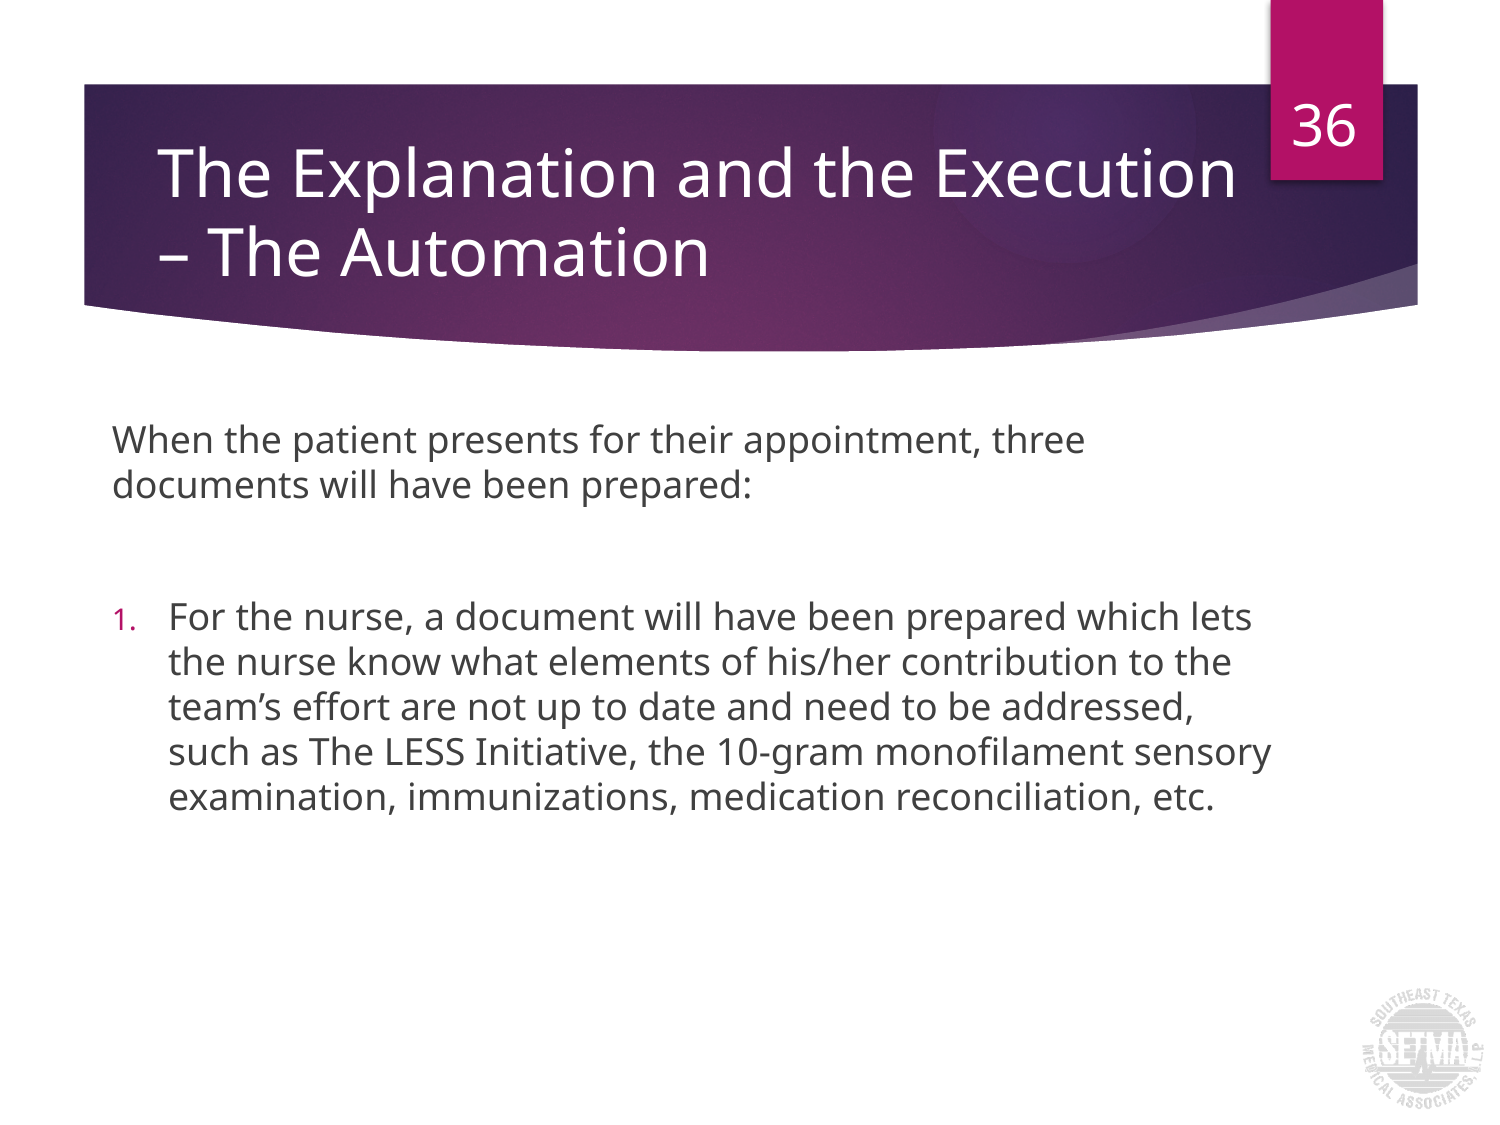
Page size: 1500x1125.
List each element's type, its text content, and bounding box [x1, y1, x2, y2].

list When the patient presents for their appointment, three documents will have been prepared: For the nurse, a document will have been prepared which lets the nurse know what elements of his/her contribution to the team’s effort are not up to date and need to be addressed, such as The LESS Initiative, the 10-gram monofilament sensory examination, immunizations, medication reconciliation, etc. [96, 408, 1299, 1045]
title The Explanation and the Execution – The Automation [142, 152, 1260, 269]
slide_number 36 [1259, 48, 1390, 175]
picture [1361, 986, 1484, 1110]
